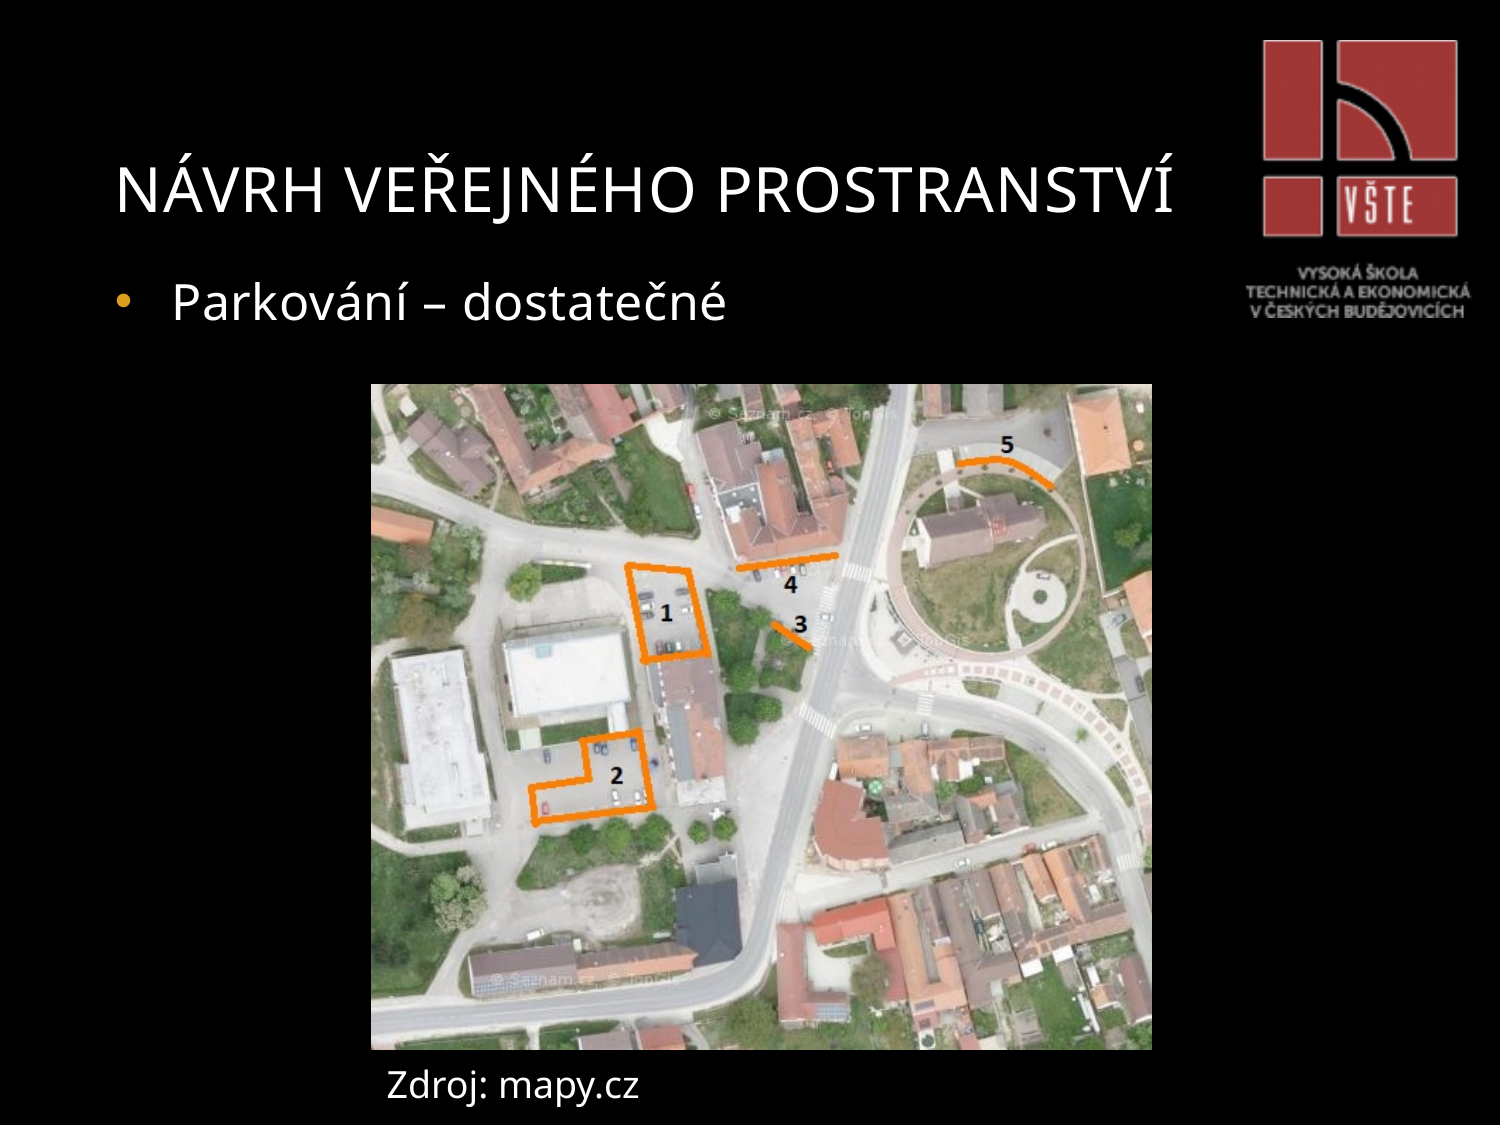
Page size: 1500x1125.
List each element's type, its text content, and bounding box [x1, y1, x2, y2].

list Parkování – dostatečné [99, 262, 1400, 938]
picture [371, 383, 1152, 1050]
text_box Zdroj: mapy.cz [371, 1062, 1117, 1114]
title Návrh veřejného prostranství [99, 45, 1241, 233]
picture [1245, 40, 1472, 318]
